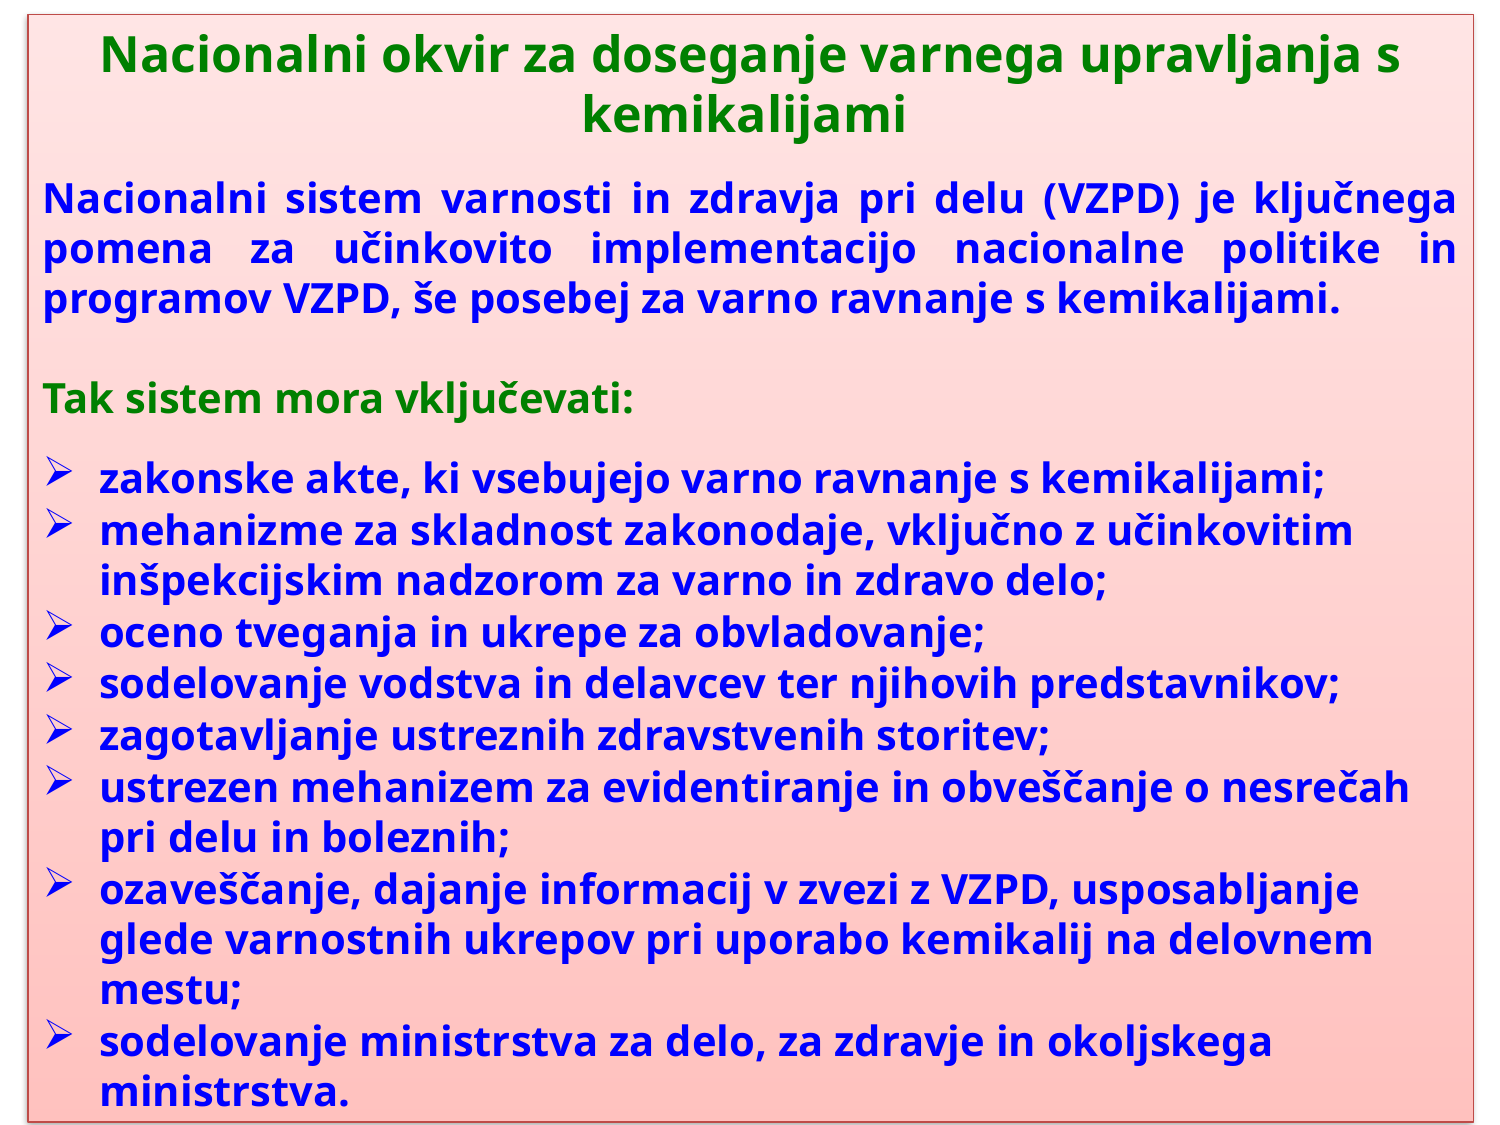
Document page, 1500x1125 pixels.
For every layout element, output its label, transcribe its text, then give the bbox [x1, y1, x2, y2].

text_box Nacionalni okvir za doseganje varnega upravljanja s kemikalijami Nacionalni sistem varnosti in zdravja pri delu (VZPD) je ključnega pomena za učinkovito implementacijo nacionalne politike in programov VZPD, še posebej za varno ravnanje s kemikalijami. Tak sistem mora vključevati: zakonske akte, ki vsebujejo varno ravnanje s kemikalijami; mehanizme za skladnost zakonodaje, vključno z učinkovitim inšpekcijskim nadzorom za varno in zdravo delo; oceno tveganja in ukrepe za obvladovanje; sodelovanje vodstva in delavcev ter njihovih predstavnikov; zagotavljanje ustreznih zdravstvenih storitev; ustrezen mehanizem za evidentiranje in obveščanje o nesrečah pri delu in boleznih; ozaveščanje, dajanje informacij v zvezi z VZPD, usposabljanje glede varnostnih ukrepov pri uporabo kemikalij na delovnem mestu; sodelovanje ministrstva za delo, za zdravje in okoljskega ministrstva. [27, 14, 1474, 1123]
